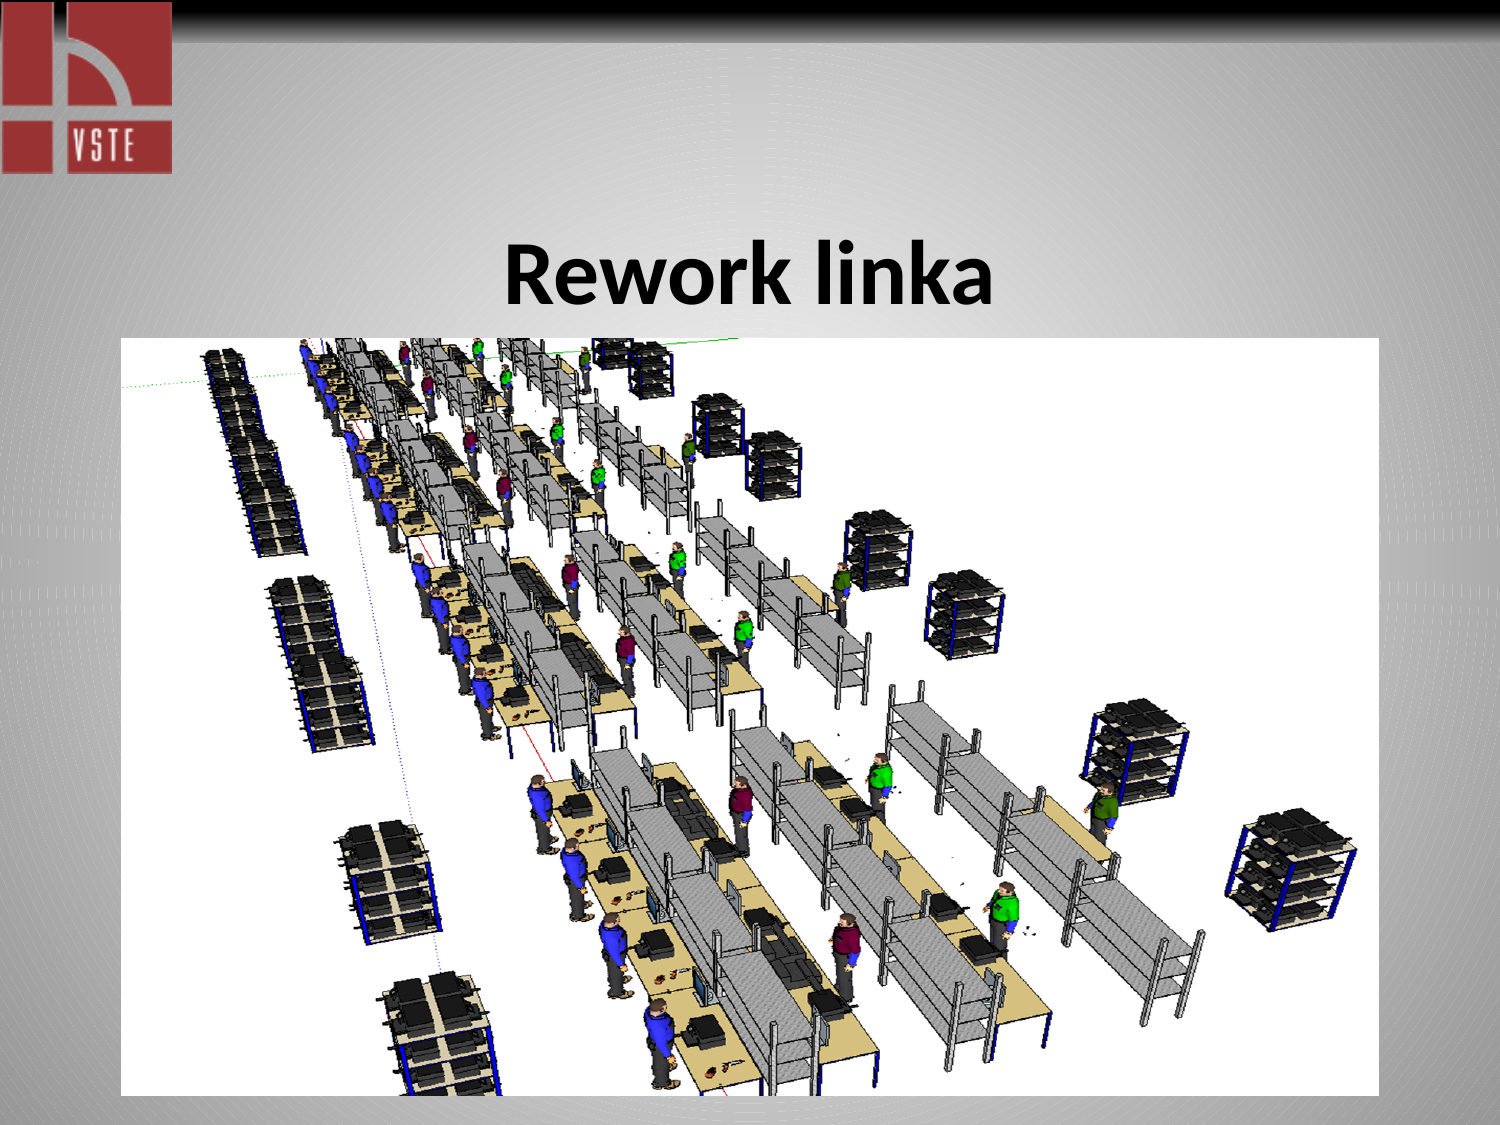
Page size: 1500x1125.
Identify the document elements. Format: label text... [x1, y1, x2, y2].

text_box [169, 0, 1500, 45]
picture [0, 2, 172, 175]
title Rework linka [75, 173, 1425, 362]
picture [120, 337, 1379, 1096]
